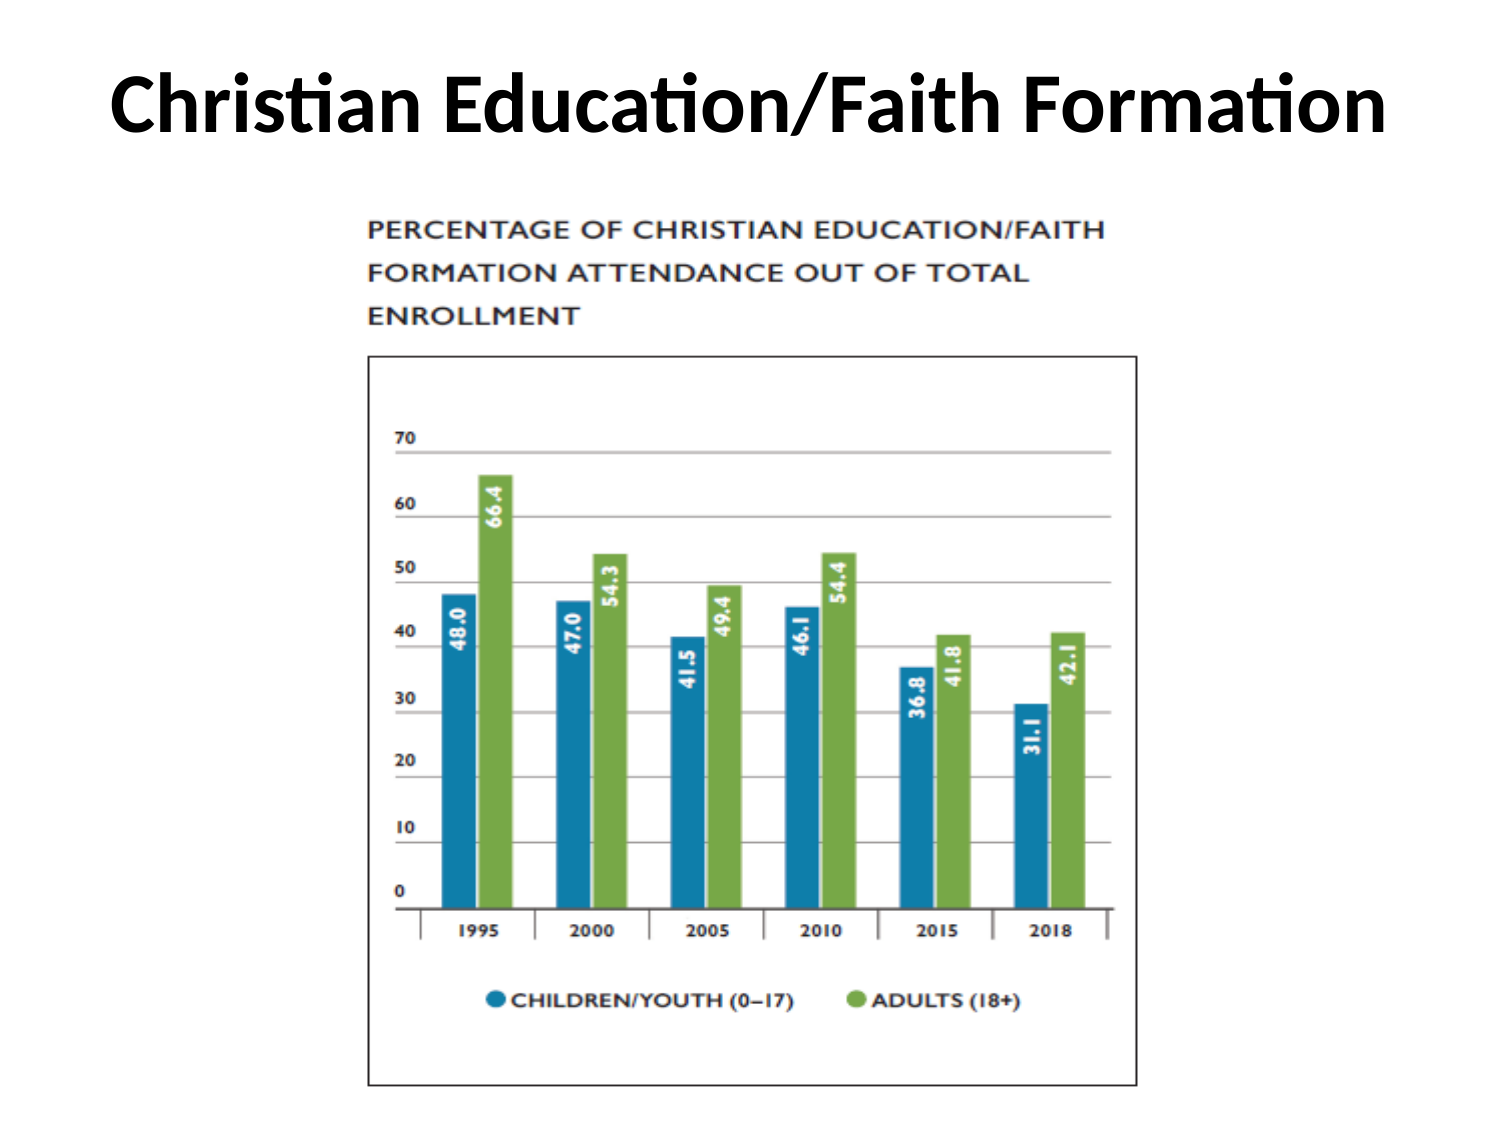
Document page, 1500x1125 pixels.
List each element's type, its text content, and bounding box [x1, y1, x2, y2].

title Christian Education/Faith Formation [36, 51, 1464, 159]
picture [354, 196, 1154, 1097]
